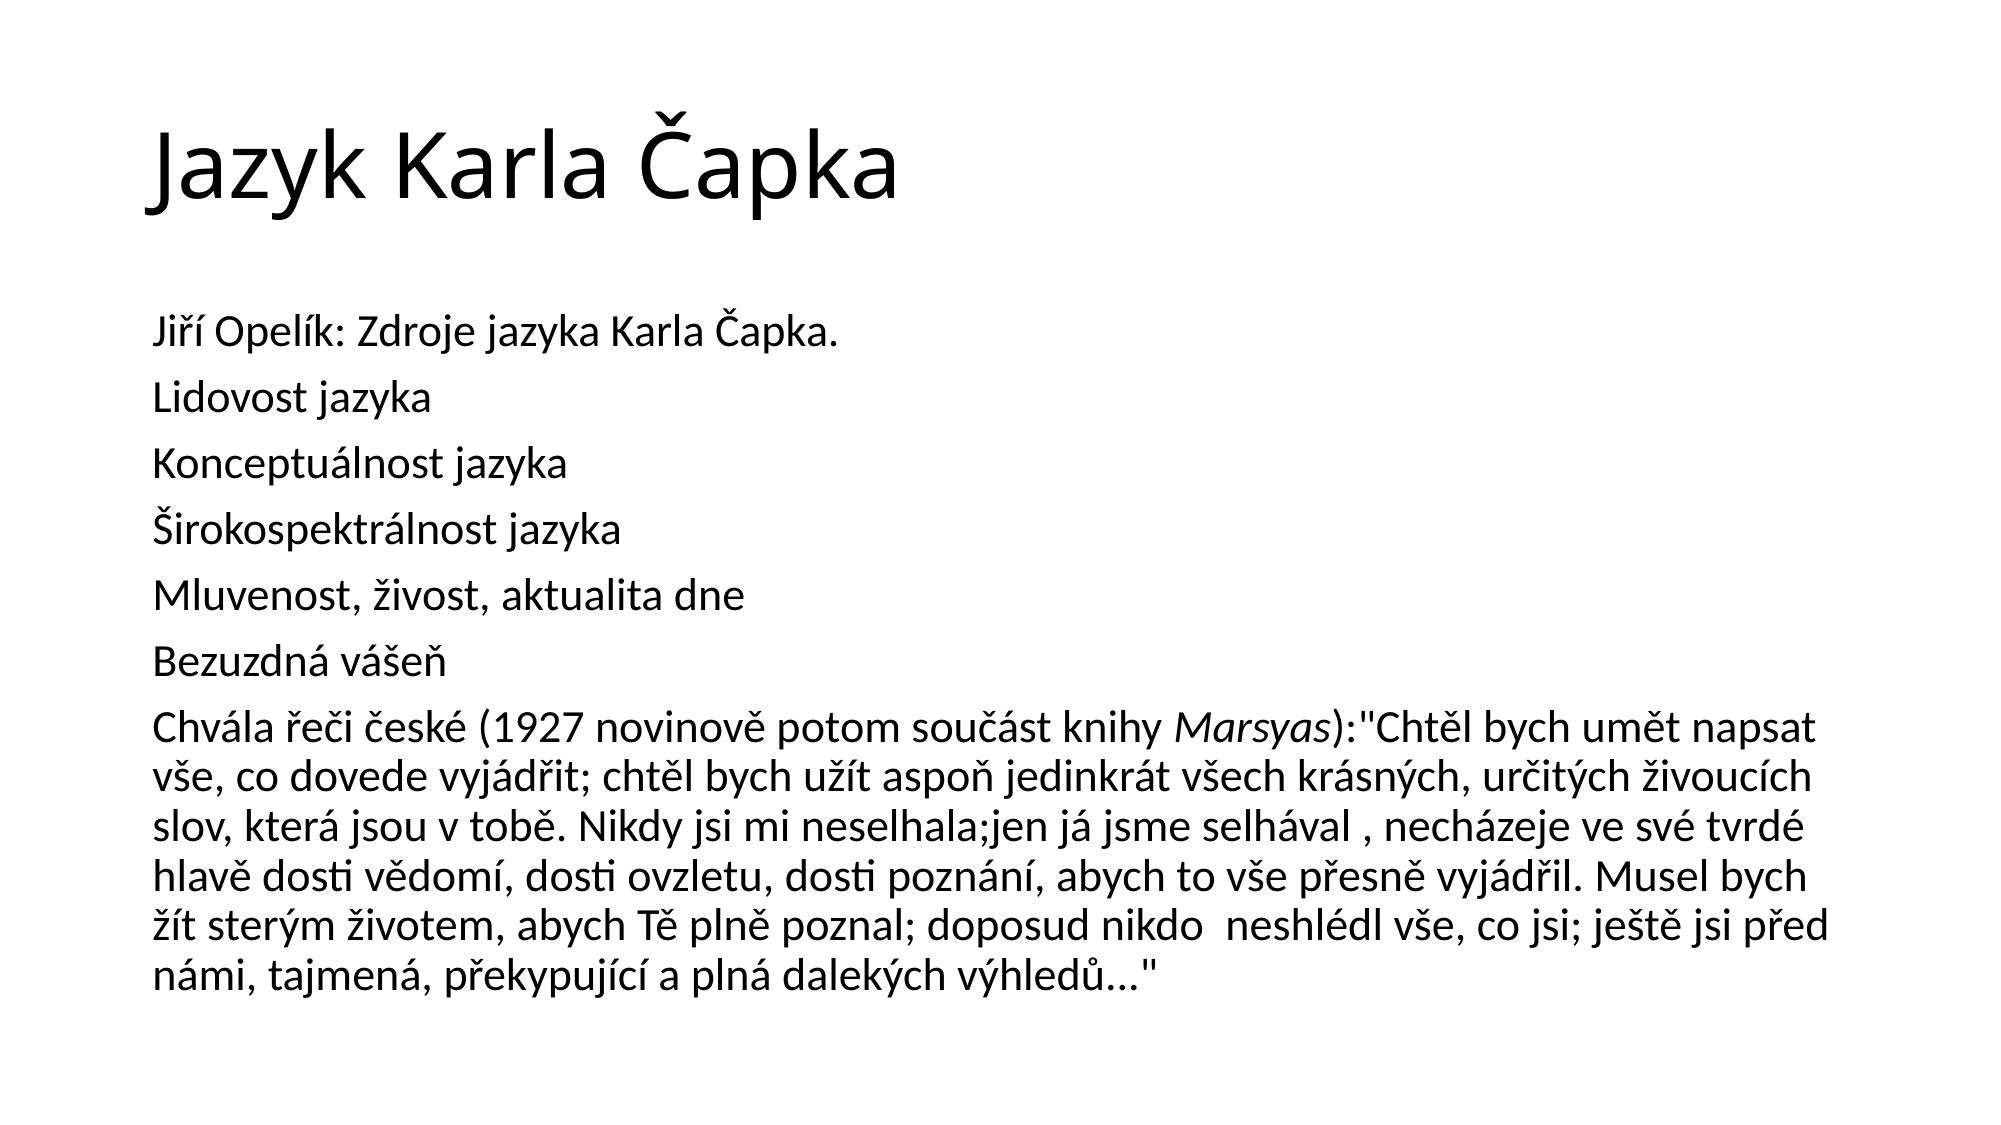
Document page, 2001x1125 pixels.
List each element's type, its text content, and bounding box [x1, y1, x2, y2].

list Jiří Opelík: Zdroje jazyka Karla Čapka. Lidovost jazyka Konceptuálnost jazyka Širokospektrálnost jazyka Mluvenost, živost, aktualita dne Bezuzdná vášeň Chvála řeči české (1927 novinově potom součást knihy Marsyas):"Chtěl bych umět napsat vše, co dovede vyjádřit; chtěl bych užít aspoň jedinkrát všech krásných, určitých živoucích slov, která jsou v tobě. Nikdy jsi mi neselhala;jen já jsme selhával , necházeje ve své tvrdé hlavě dosti vědomí, dosti ovzletu, dosti poznání, abych to vše přesně vyjádřil. Musel bych žít sterým životem, abych Tě plně poznal; doposud nikdo neshlédl vše, co jsi; ještě jsi před námi, tajmená, překypující a plná dalekých výhledů..." [137, 299, 1863, 1014]
title Jazyk Karla Čapka [137, 59, 1863, 278]
